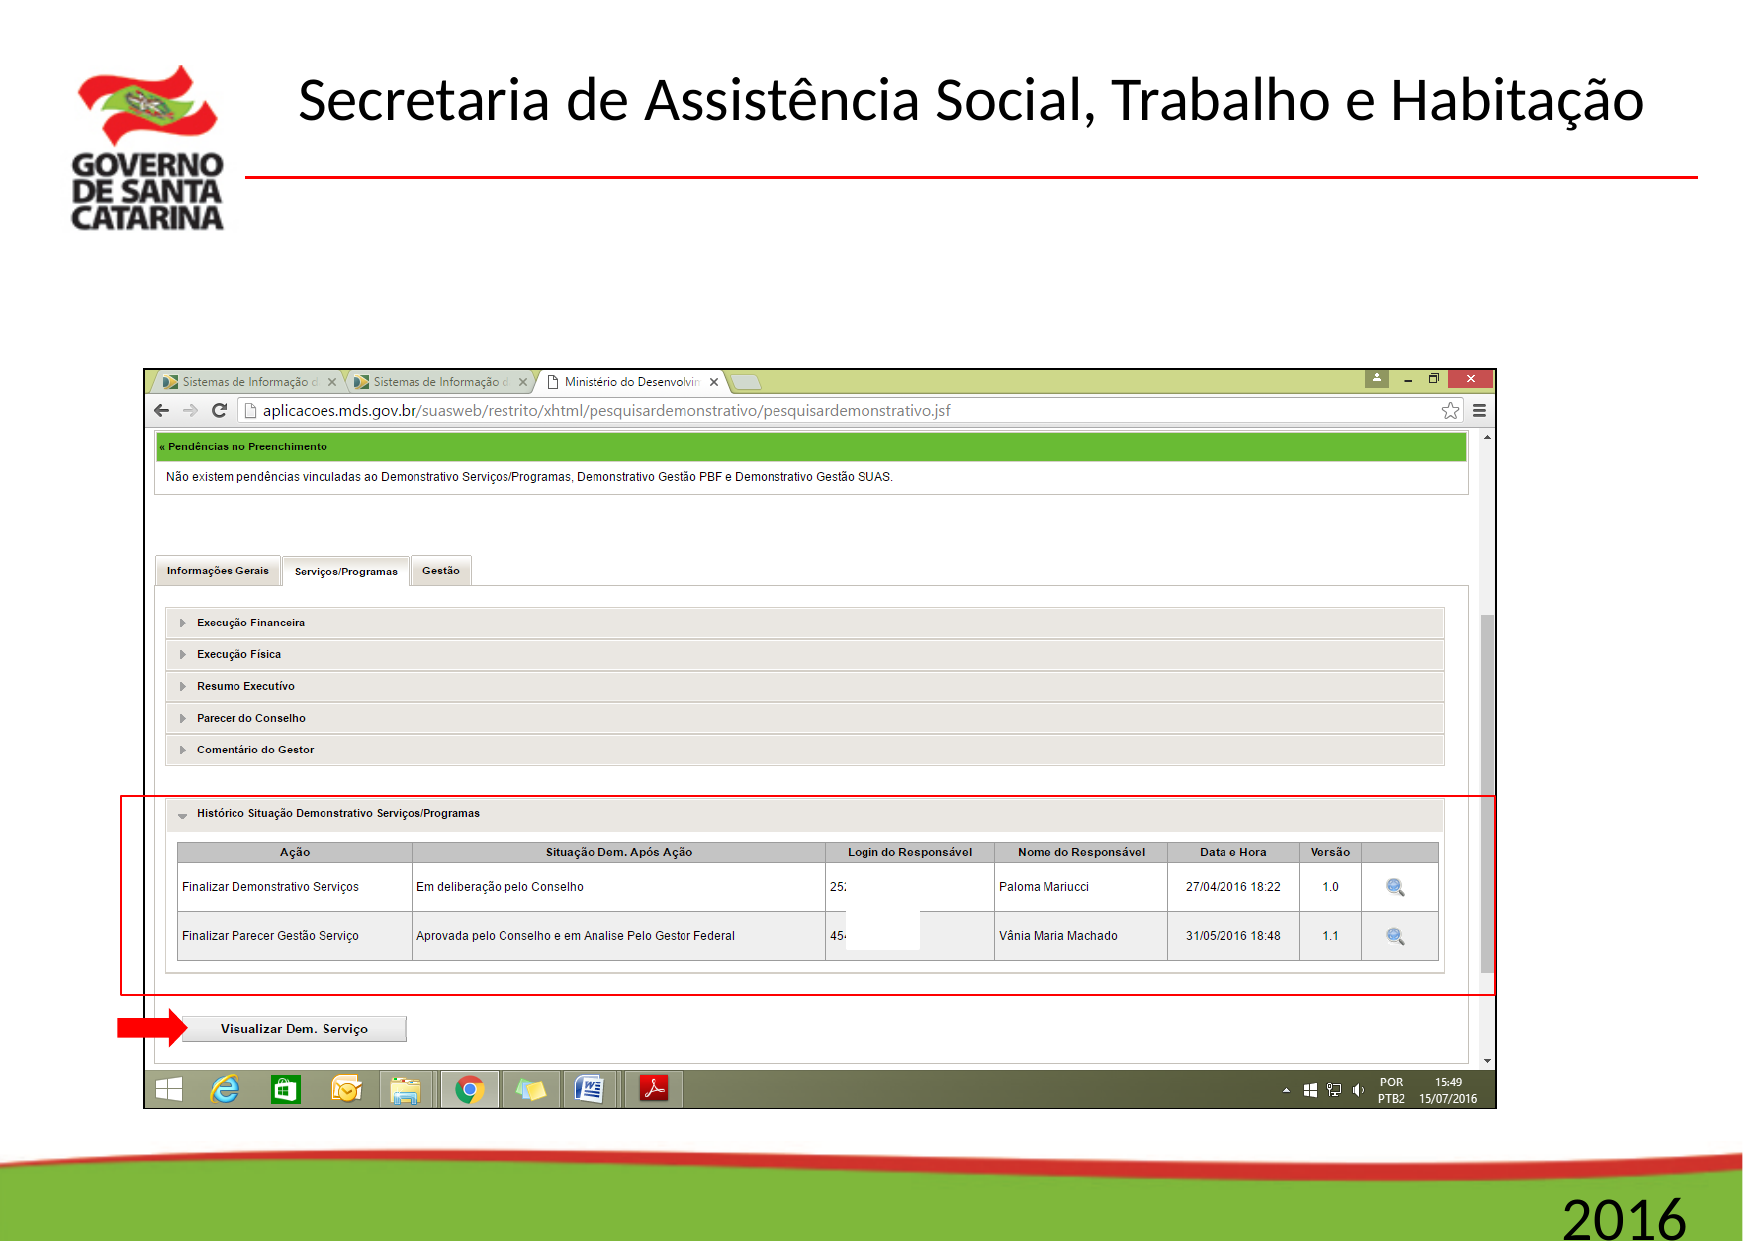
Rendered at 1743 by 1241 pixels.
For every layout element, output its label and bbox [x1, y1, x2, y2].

picture [0, 1141, 1743, 1241]
text_box [119, 794, 139, 997]
picture [60, 65, 246, 233]
picture [144, 369, 1496, 1109]
text_box [118, 1018, 139, 1037]
